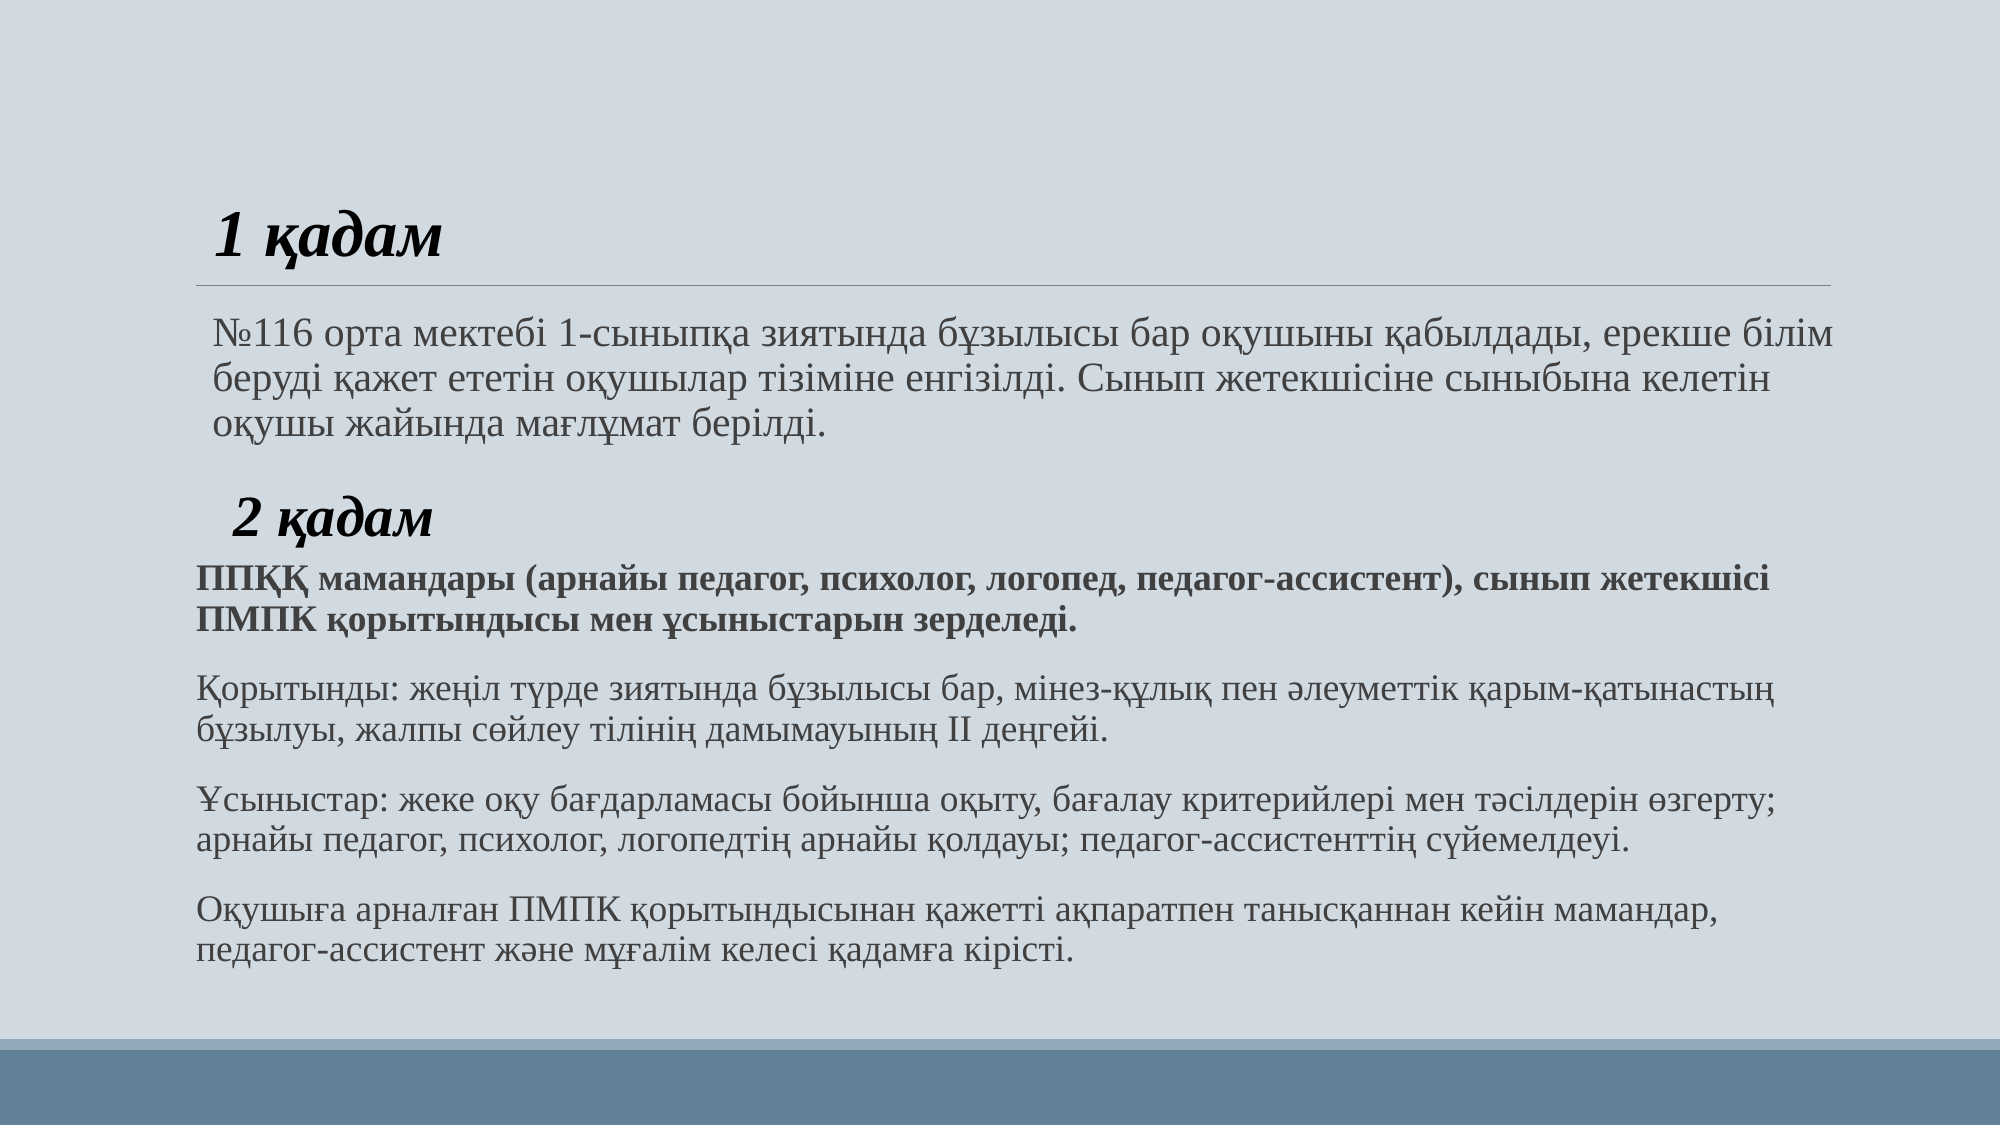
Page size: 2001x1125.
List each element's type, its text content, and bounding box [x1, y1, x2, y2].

text_box 1 қадам [199, 182, 460, 278]
text_box 2 қадам [218, 470, 555, 550]
list №116 орта мектебі 1-сыныпқа зиятында бұзылысы бар оқушыны қабылдады, ерекше білім беруді қажет ететін оқушылар тізіміне енгізілді. Сынып жетекшісіне сыныбына келетін оқушы жайында мағлұмат берілді. [197, 302, 1848, 563]
text_box ППҚҚ мамандары (арнайы педагог, психолог, логопед, педагог-ассистент), сынып жетекшісі ПМПК қорытындысы мен ұсыныстарын зерделеді. Қорытынды: жеңіл түрде зиятында бұзылысы бар, мінез-құлық пен әлеуметтік қарым-қатынастың бұзылуы, жалпы сөйлеу тілінің дамымауының ІІ деңгейі. Ұсыныстар: жеке оқу бағдарламасы бойынша оқыту, бағалау критерийлері мен тәсілдерін өзгерту; арнайы педагог, психолог, логопедтің арнайы қолдауы; педагог-ассистенттің сүйемелдеуі. Оқушыға арналған ПМПК қорытындысынан қажетті ақпаратпен танысқаннан кейін мамандар, педагог-ассистент және мұғалім келесі қадамға кірісті. [181, 550, 1831, 1014]
